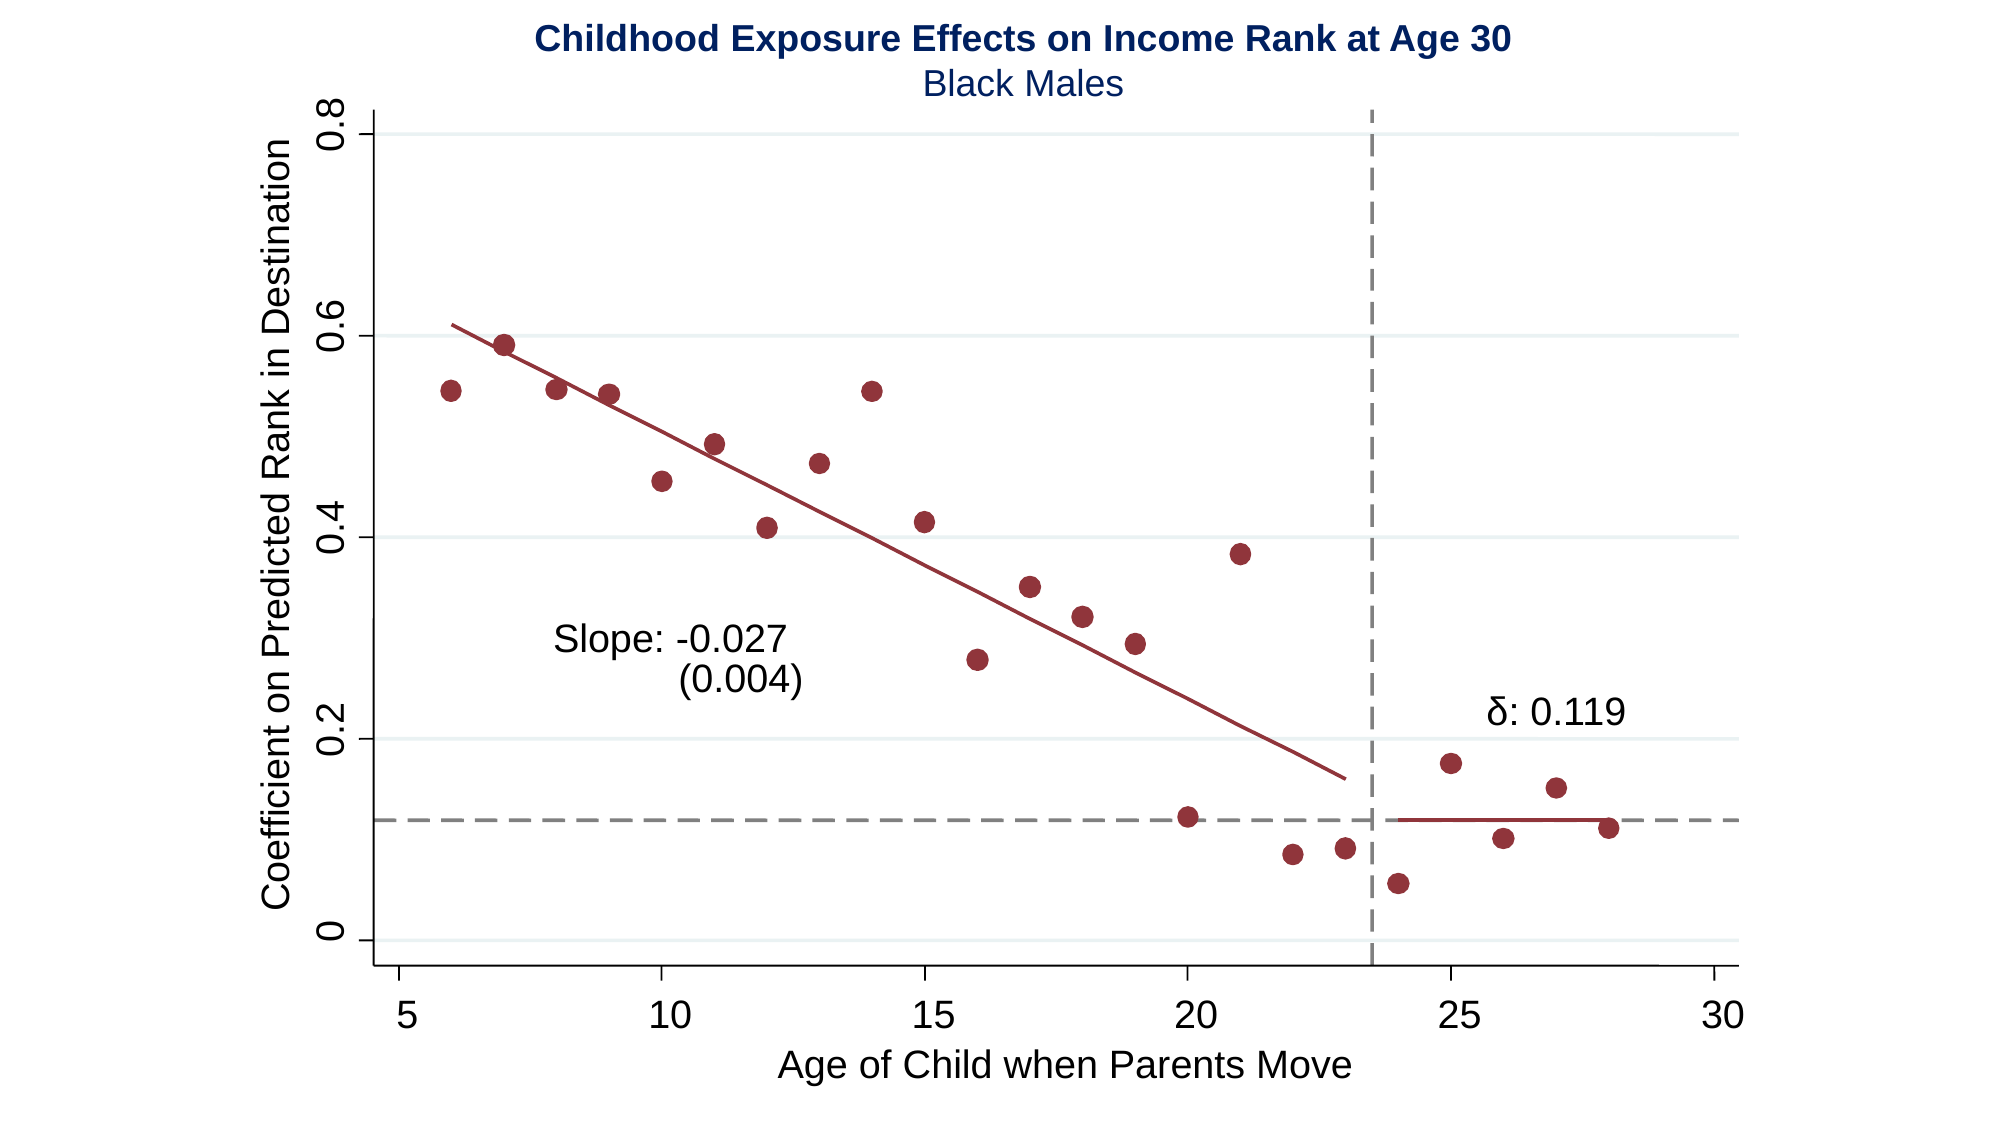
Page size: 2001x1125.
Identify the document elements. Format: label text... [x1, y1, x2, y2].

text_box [249, 32, 1754, 1092]
text_box Childhood Exposure Effects on Income Rank at Age 30 Black Males [273, 19, 1774, 98]
